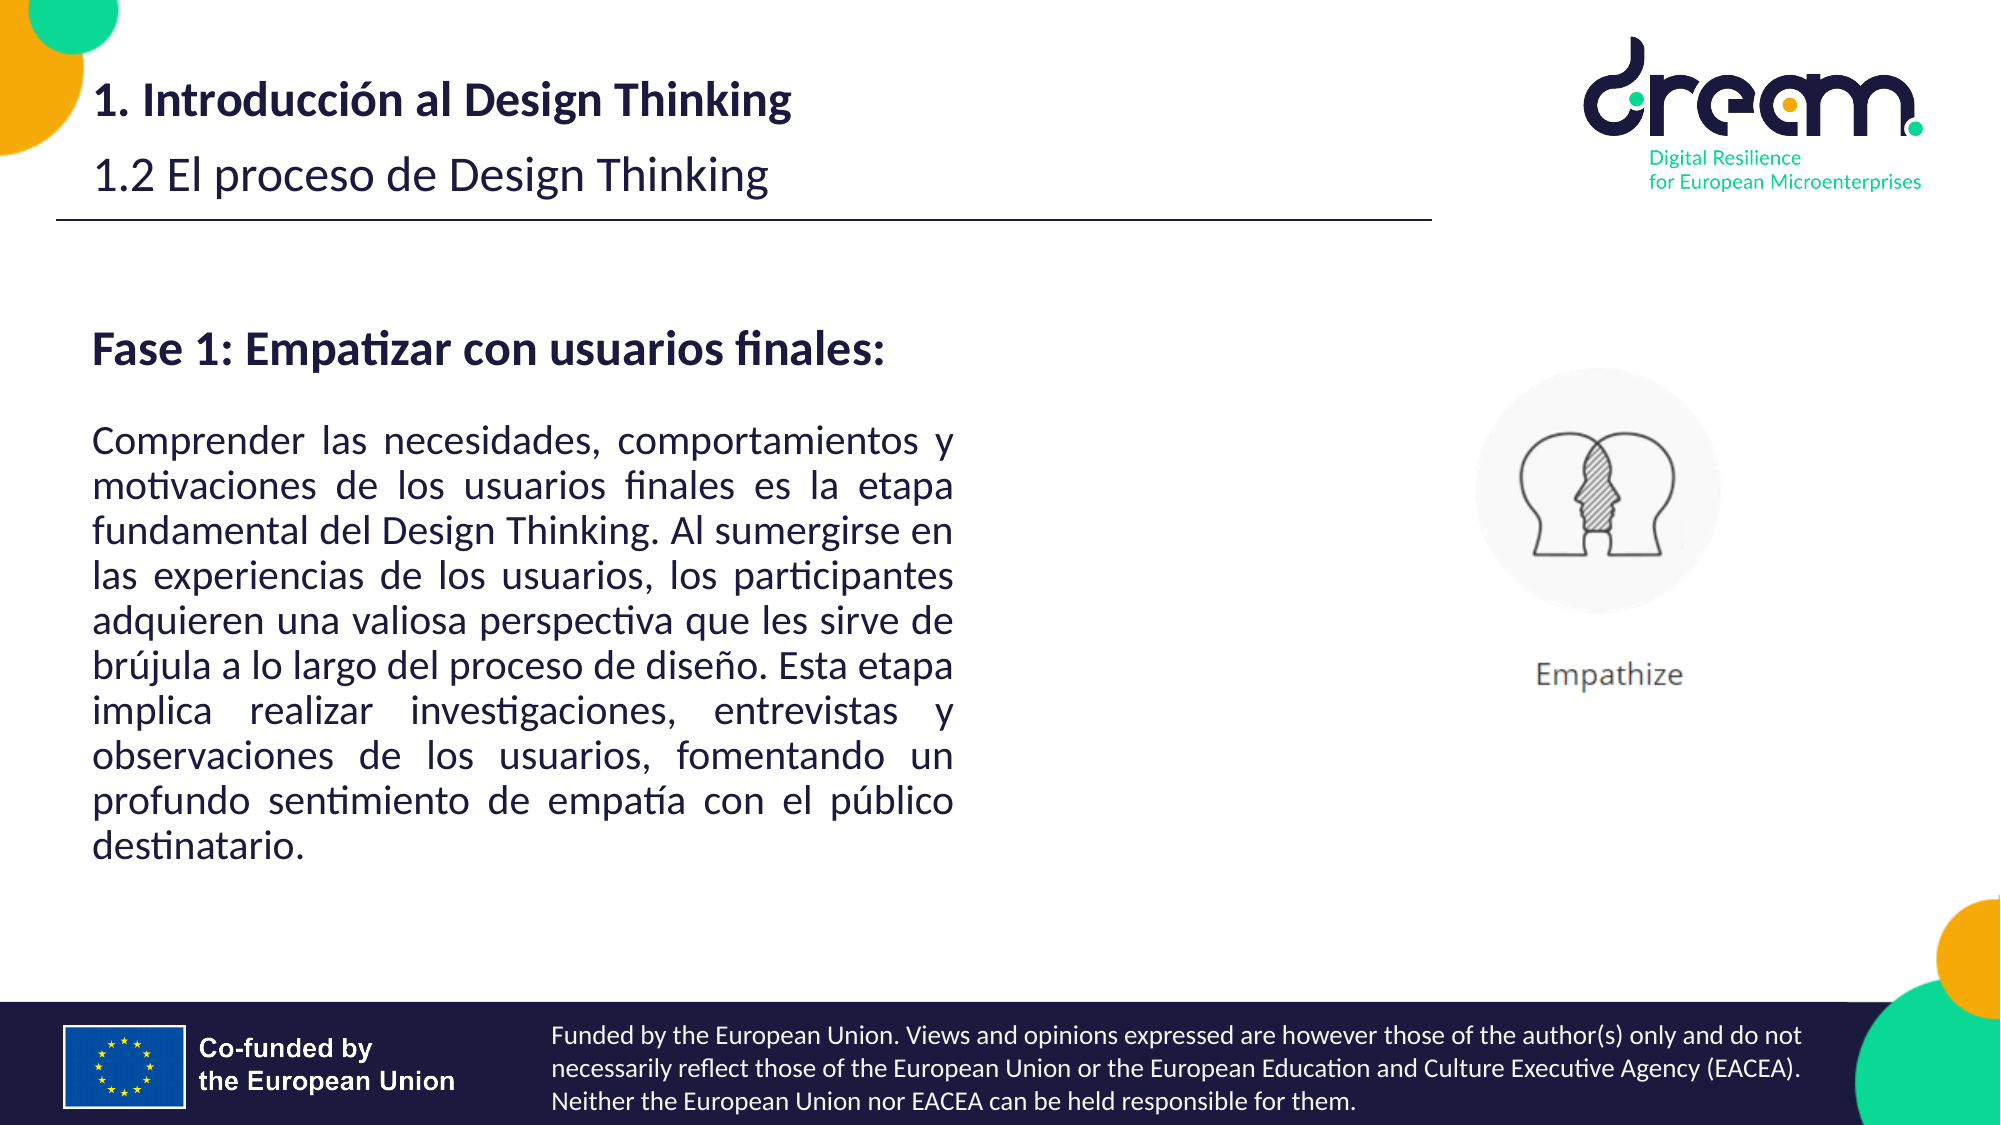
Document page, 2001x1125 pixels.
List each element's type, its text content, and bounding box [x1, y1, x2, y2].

picture [1847, 895, 2000, 1125]
picture [56, 1022, 480, 1112]
list 1. Introducción al Design Thinking 1.2 El proceso de Design Thinking [77, 74, 1411, 210]
picture [1583, 28, 1923, 200]
picture [0, 0, 155, 175]
picture [1410, 284, 1768, 751]
list Fase 1: Empatizar con usuarios finales: [77, 248, 970, 384]
list Comprender las necesidades, comportamientos y motivaciones de los usuarios finales es la etapa fundamental del Design Thinking. Al sumergirse en las experiencias de los usuarios, los participantes adquieren una valiosa perspectiva que les sirve de brújula a lo largo del proceso de diseño. Esta etapa implica realizar investigaciones, entrevistas y observaciones de los usuarios, fomentando un profundo sentimiento de empatía con el público destinatario. [77, 411, 970, 956]
